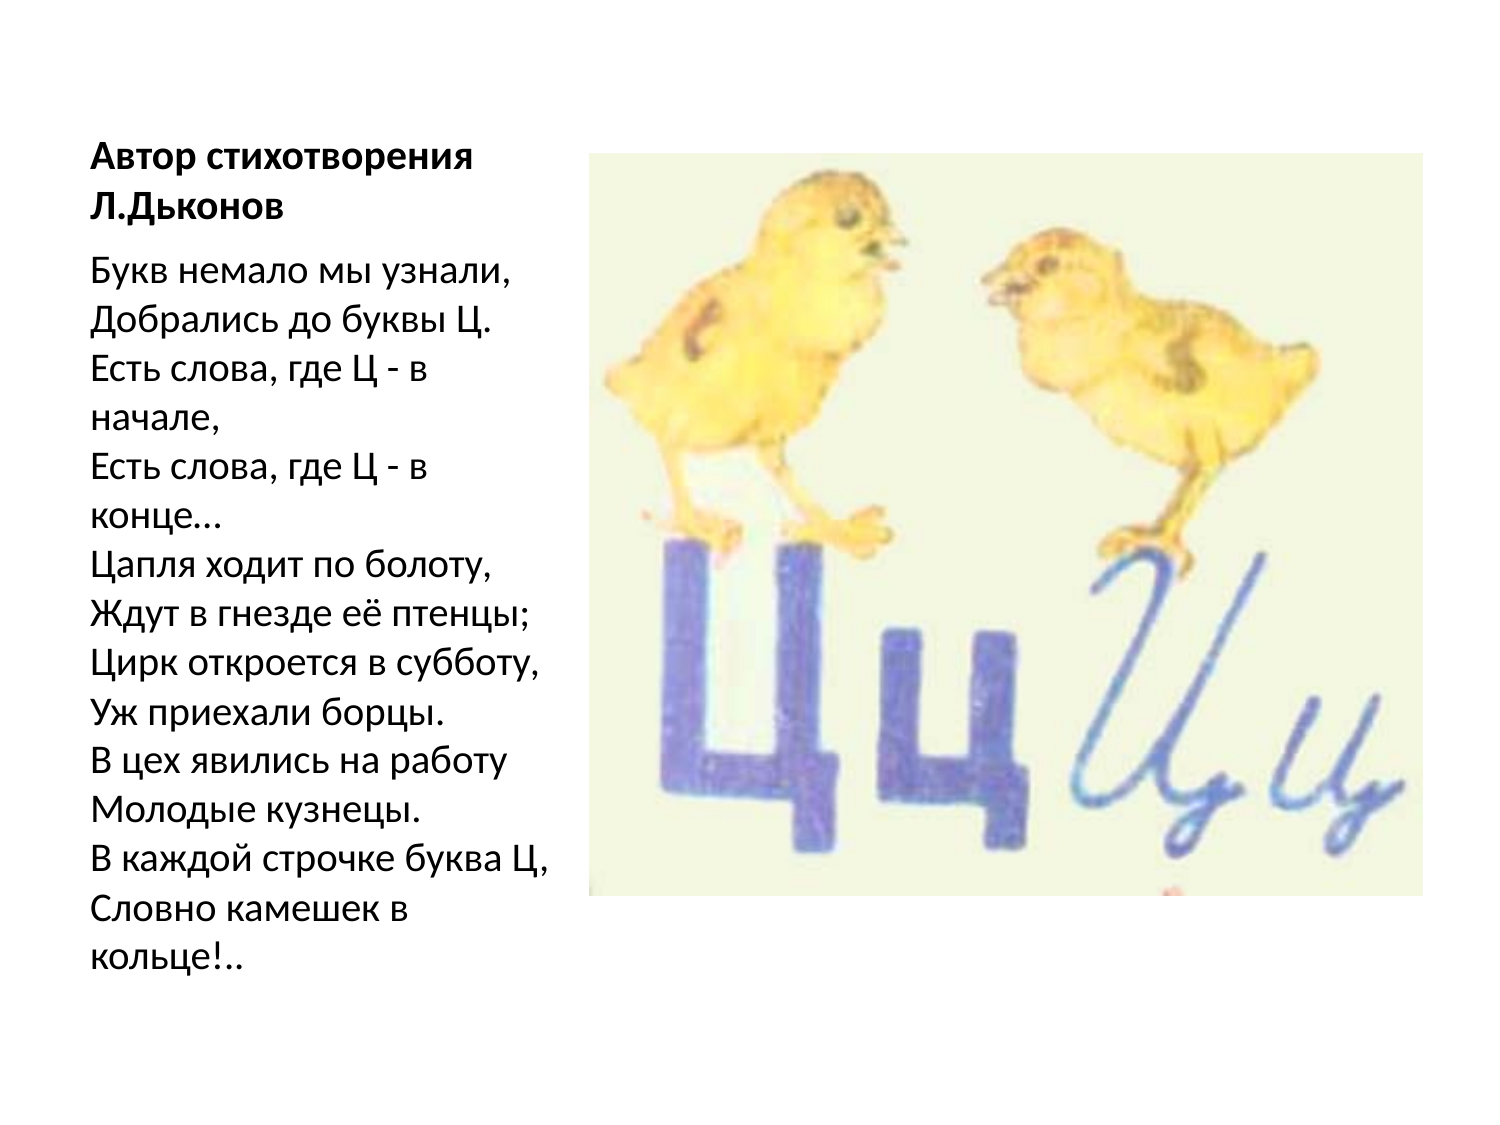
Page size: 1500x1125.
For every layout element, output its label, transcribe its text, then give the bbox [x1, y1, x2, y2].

title Автор стихотворения Л.Дьконов [75, 44, 569, 235]
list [588, 153, 1423, 896]
list Букв немало мы узнали, Добрались до буквы Ц. Есть слова, где Ц - в начале, Есть слова, где Ц - в конце… Цапля ходит по болоту, Ждут в гнезде её птенцы; Цирк откроется в субботу, Уж приехали борцы. В цех явились на работу Молодые кузнецы. В каждой строчке буква Ц, Словно камешек в кольце!.. [75, 235, 569, 1005]
